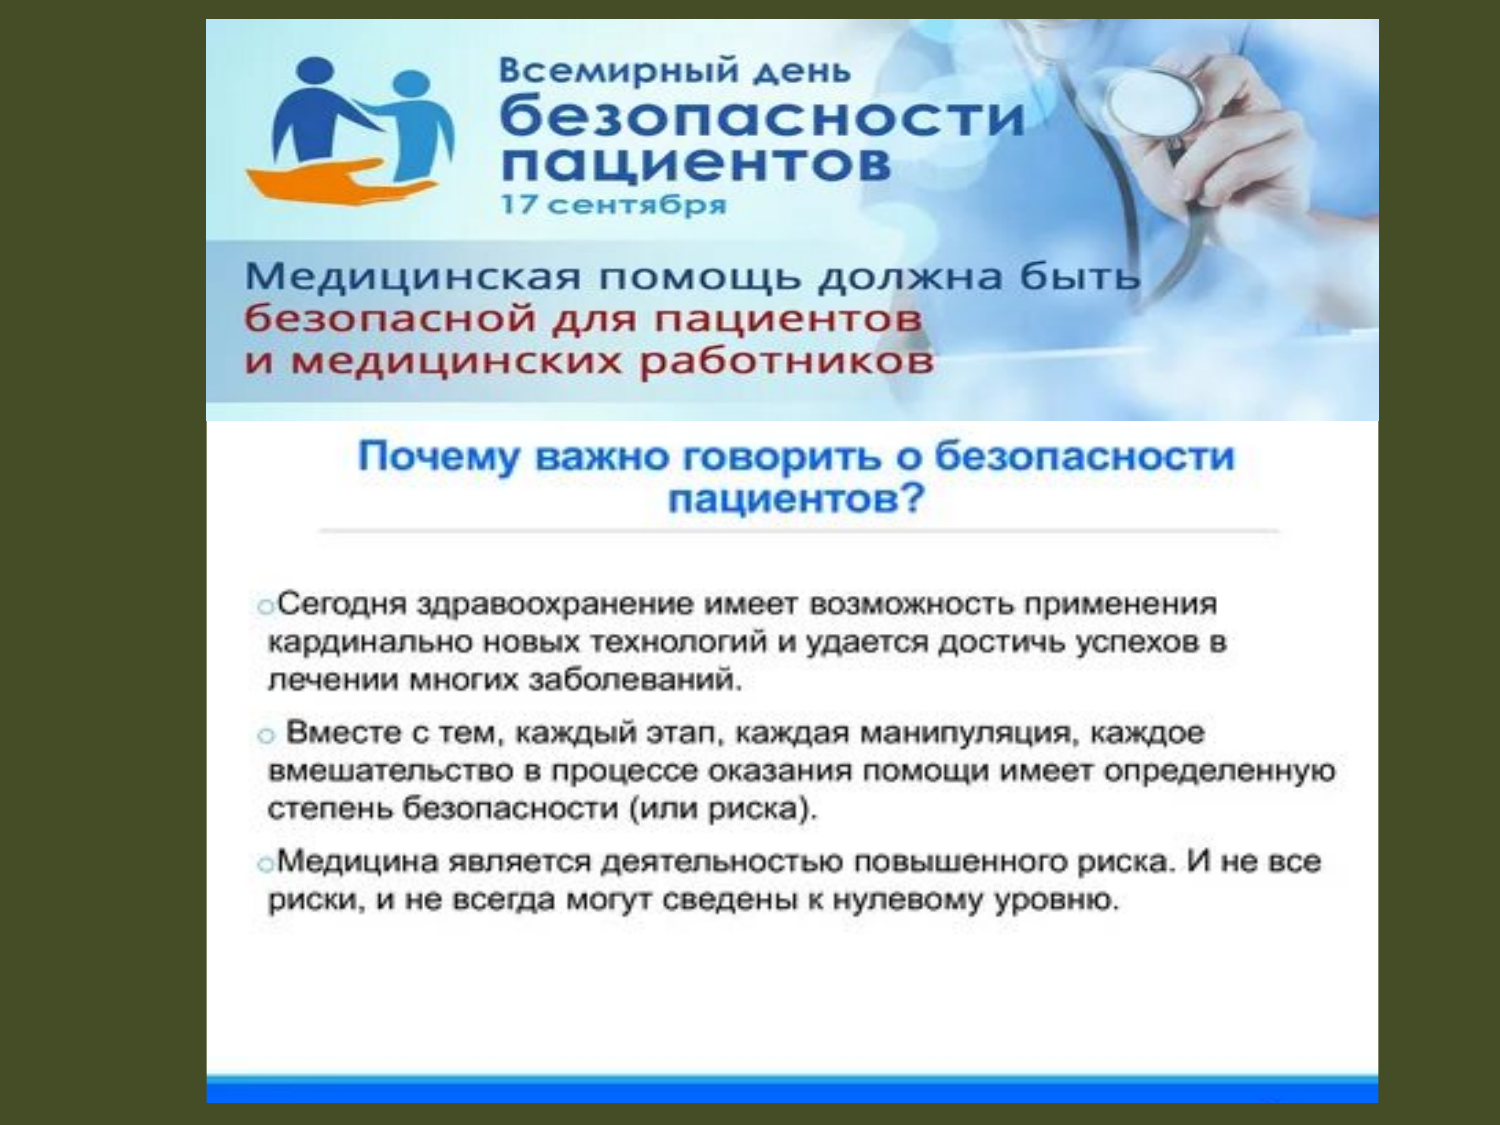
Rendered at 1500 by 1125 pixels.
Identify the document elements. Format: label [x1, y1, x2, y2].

picture [206, 18, 1379, 1103]
